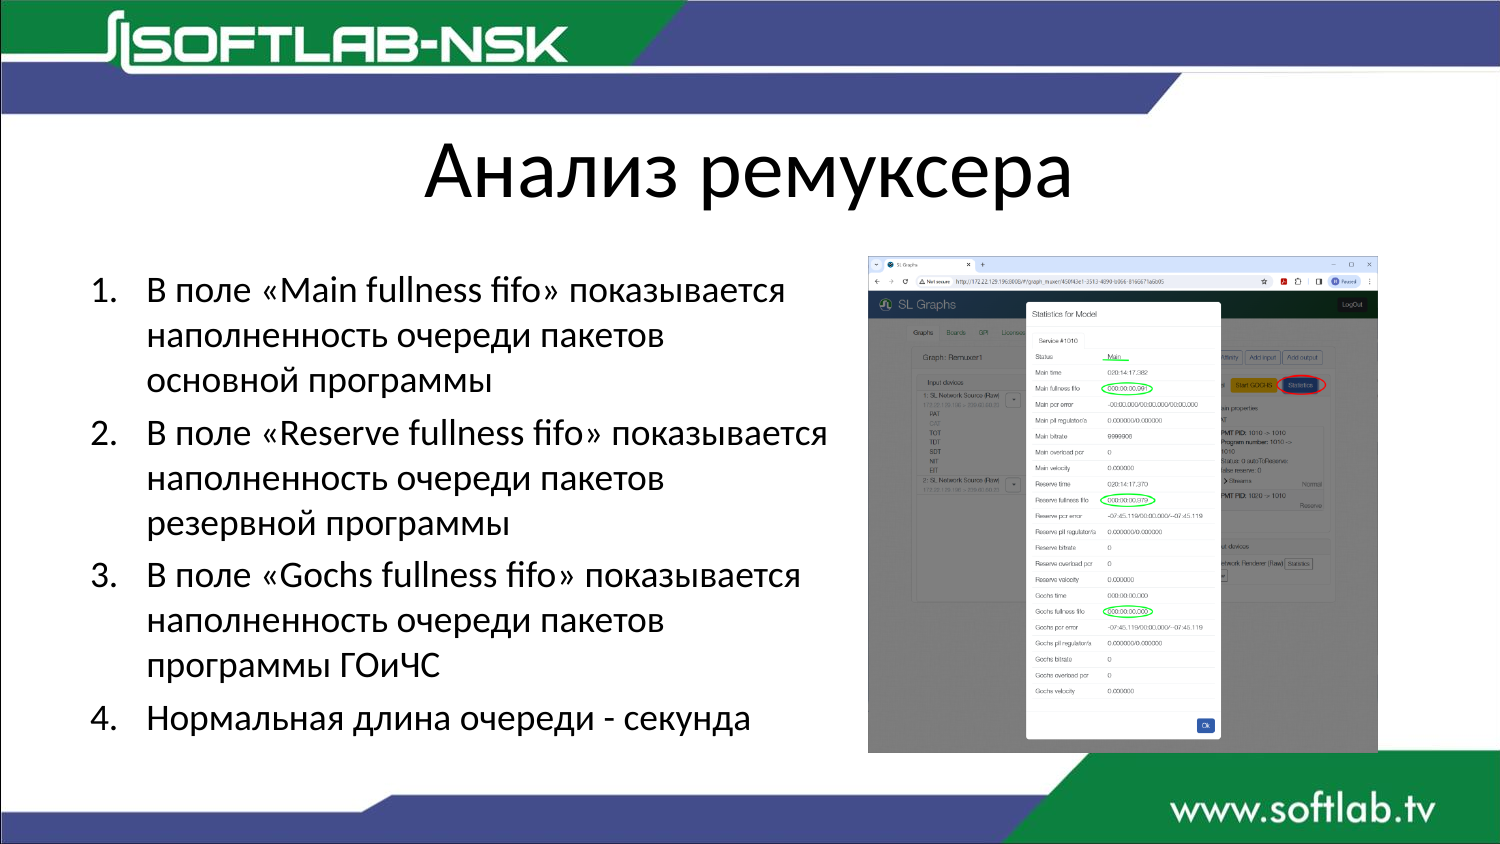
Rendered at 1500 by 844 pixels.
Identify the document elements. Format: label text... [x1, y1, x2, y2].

list В поле «Main fullness fifo» показывается наполненность очереди пакетов основной программы В поле «Reserve fullness fifo» показывается наполненность очереди пакетов резервной программы В поле «Gochs fullness fifo» показывается наполненность очереди пакетов программы ГОиЧС Нормальная длина очереди - секунда [74, 257, 857, 754]
picture [0, 0, 1500, 844]
title Анализ ремуксера [74, 105, 1426, 223]
